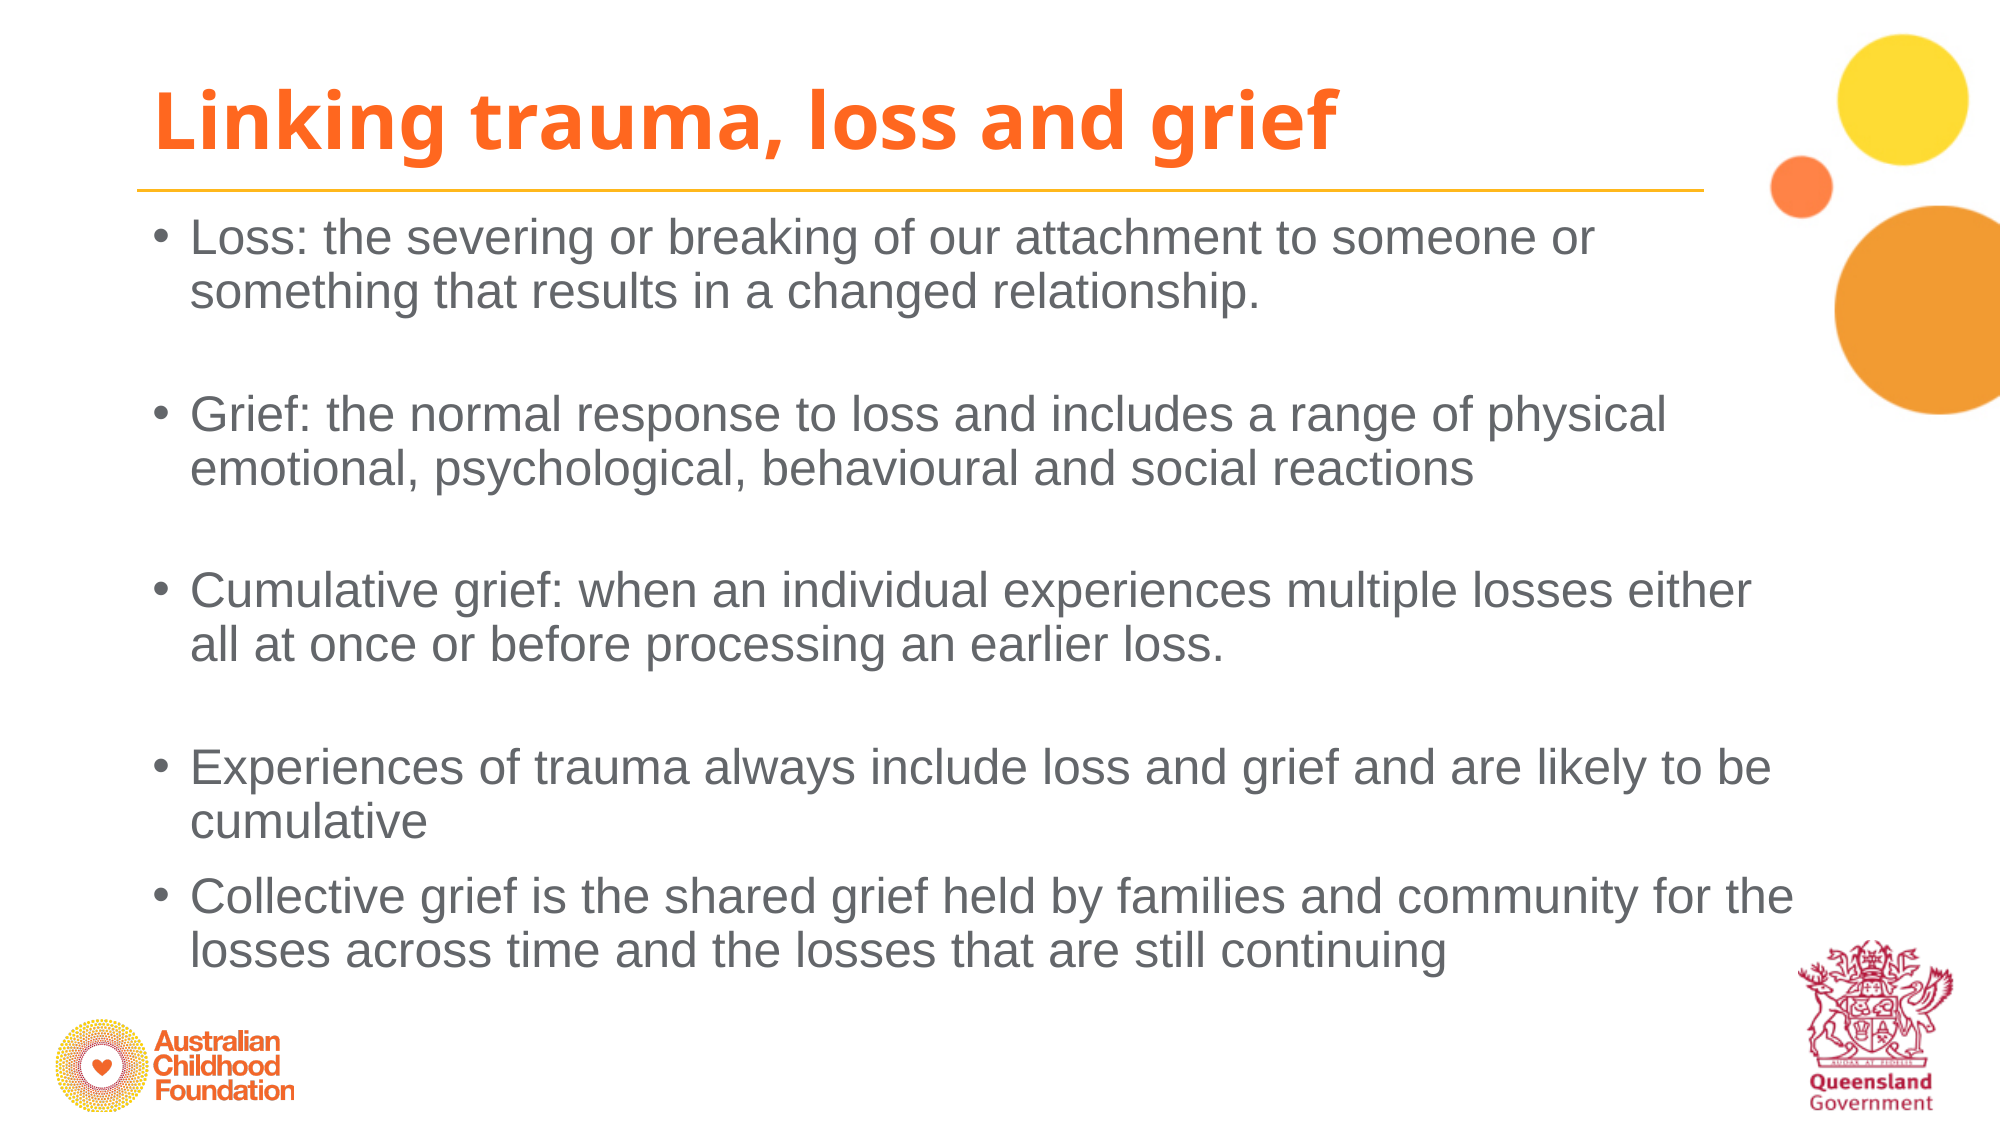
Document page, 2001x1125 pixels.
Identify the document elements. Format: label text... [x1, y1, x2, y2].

picture [1798, 940, 1955, 1112]
list Loss: the severing or breaking of our attachment to someone or something that results in a changed relationship. Grief: the normal response to loss and includes a range of physical emotional, psychological, behavioural and social reactions Cumulative grief: when an individual experiences multiple losses either all at once or before processing an earlier loss. Experiences of trauma always include loss and grief and are likely to be cumulative Collective grief is the shared grief held by families and community for the losses across time and the losses that are still continuing [137, 203, 1812, 857]
title Linking trauma, loss and grief [137, 0, 1364, 203]
picture [447, 7, 2000, 881]
